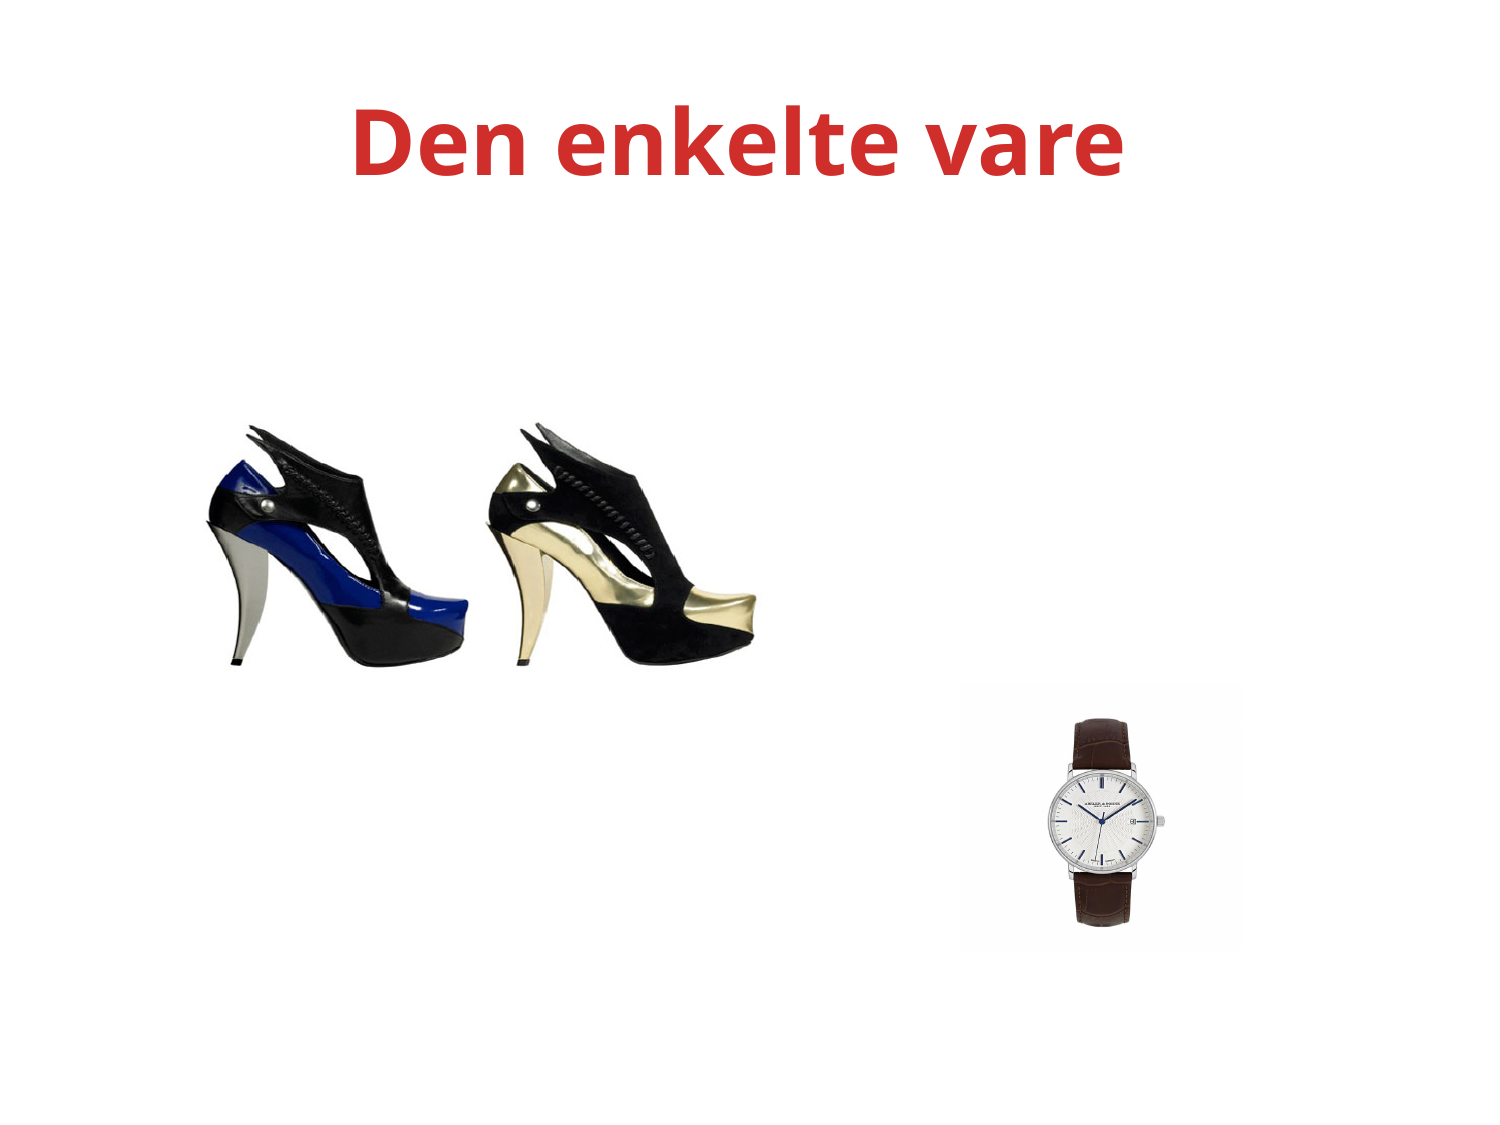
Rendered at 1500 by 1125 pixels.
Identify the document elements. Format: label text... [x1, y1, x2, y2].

picture [959, 683, 1242, 951]
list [195, 402, 771, 685]
title Den enkelte vare [75, 45, 1425, 233]
